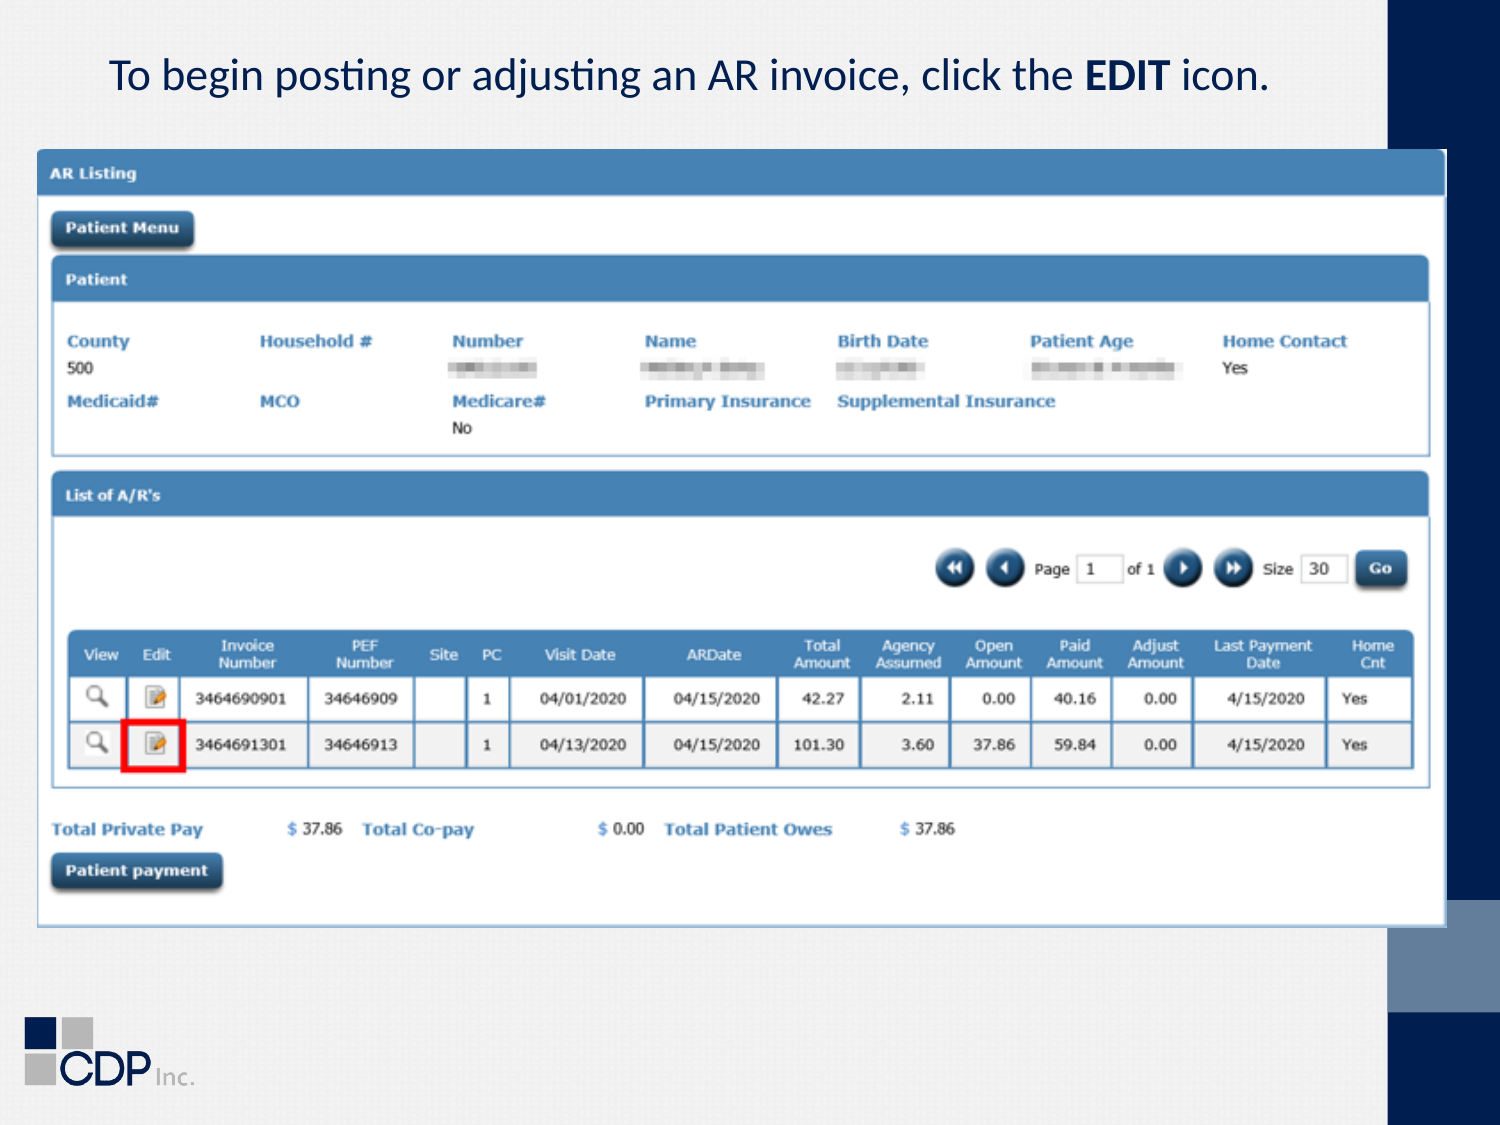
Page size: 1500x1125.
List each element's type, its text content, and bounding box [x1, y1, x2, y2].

picture [36, 149, 1447, 928]
picture [1, 999, 225, 1125]
list To begin posting or adjusting an AR invoice, click the EDIT icon. [75, 37, 1325, 142]
